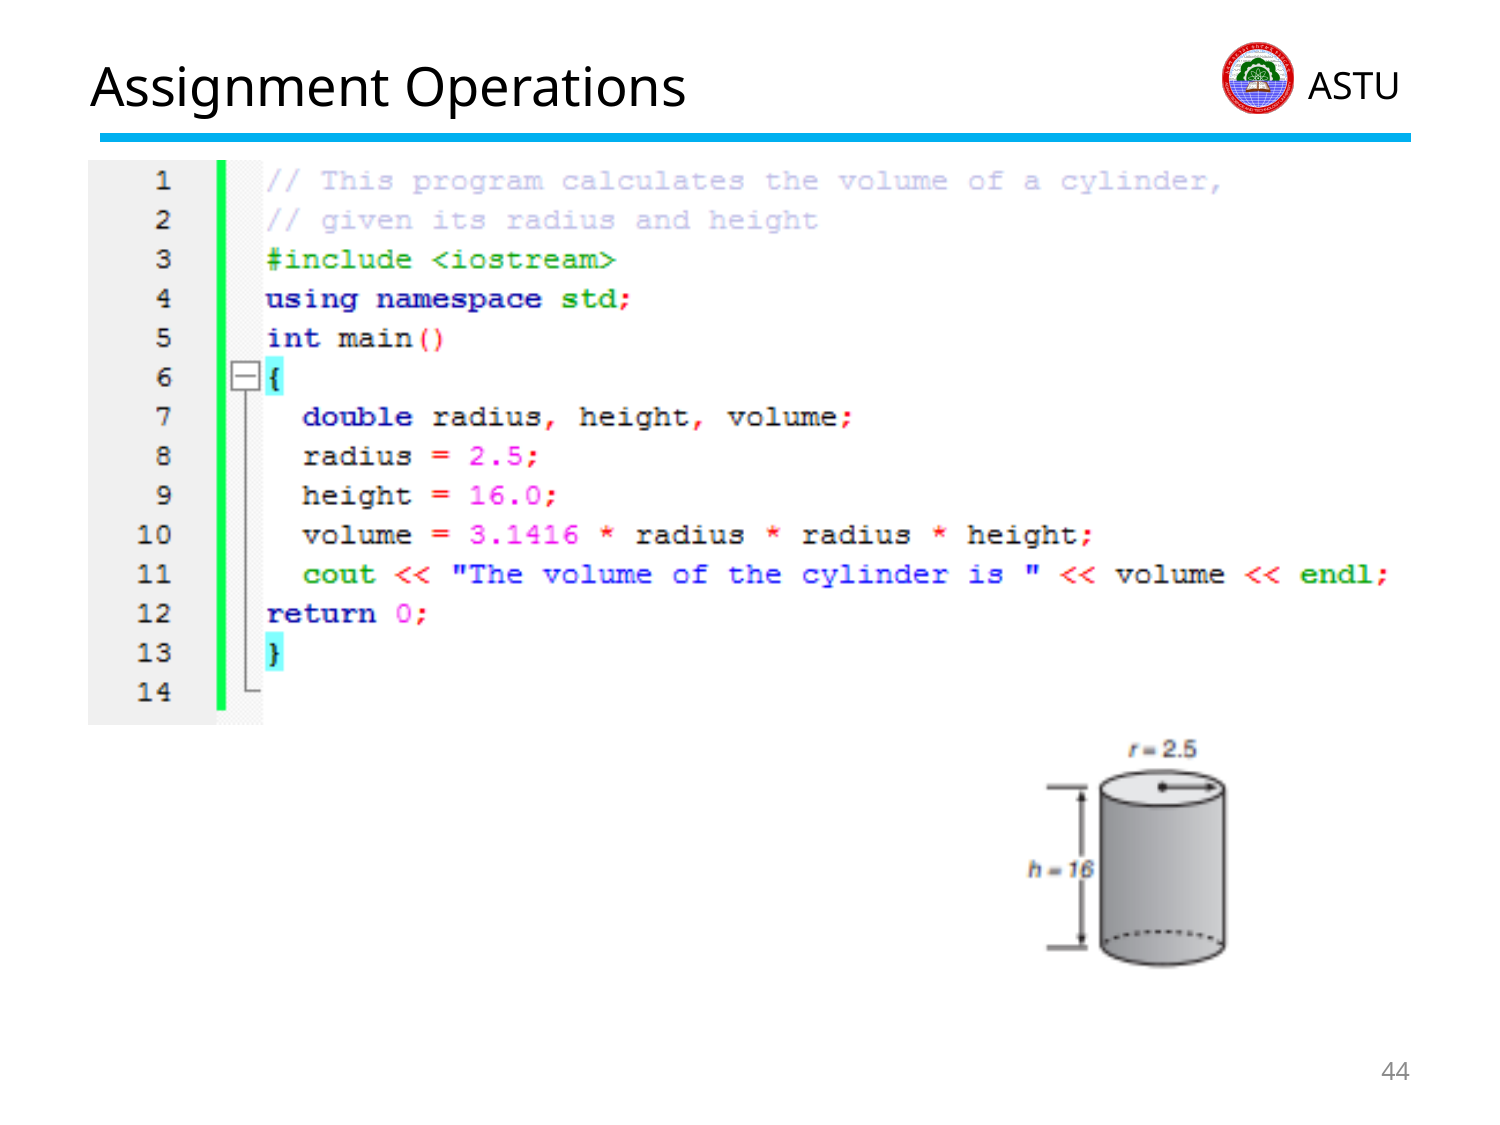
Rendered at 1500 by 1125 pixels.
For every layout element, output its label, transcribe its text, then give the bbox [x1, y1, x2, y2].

picture [88, 160, 1400, 984]
title Assignment Operations [75, 45, 1425, 126]
slide_number 44 [1074, 1042, 1425, 1103]
